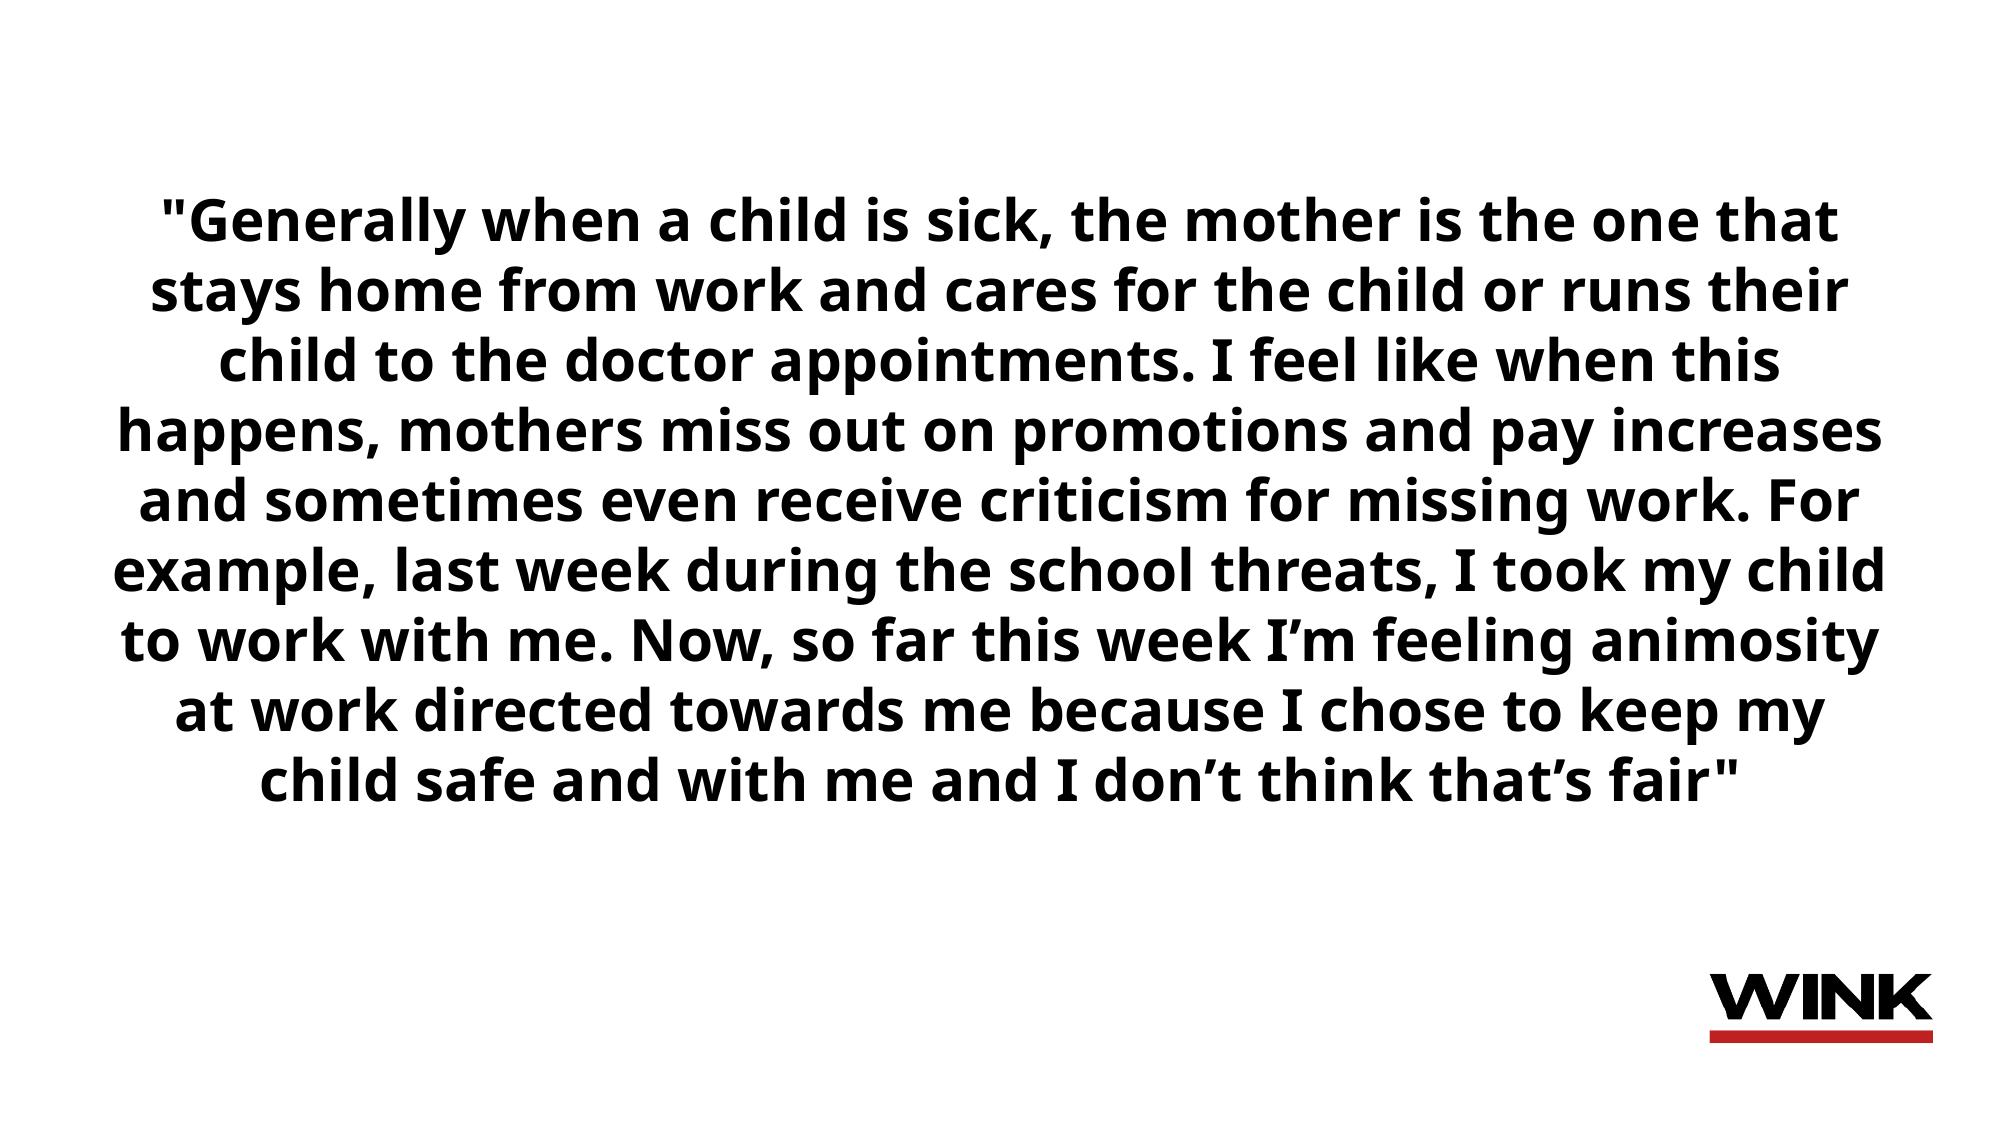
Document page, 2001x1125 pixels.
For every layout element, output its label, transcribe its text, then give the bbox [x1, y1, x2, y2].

picture [1679, 901, 1963, 1115]
text_box "Generally when a child is sick, the mother is the one that stays home from work and cares for the child or runs their child to the doctor appointments. I feel like when this happens, mothers miss out on promotions and pay increases and sometimes even receive criticism for missing work. For example, last week during the school threats, I took my child to work with me. Now, so far this week I’m feeling animosity at work directed towards me because I chose to keep my child safe and with me and I don’t think that’s fair" [85, 175, 1916, 821]
